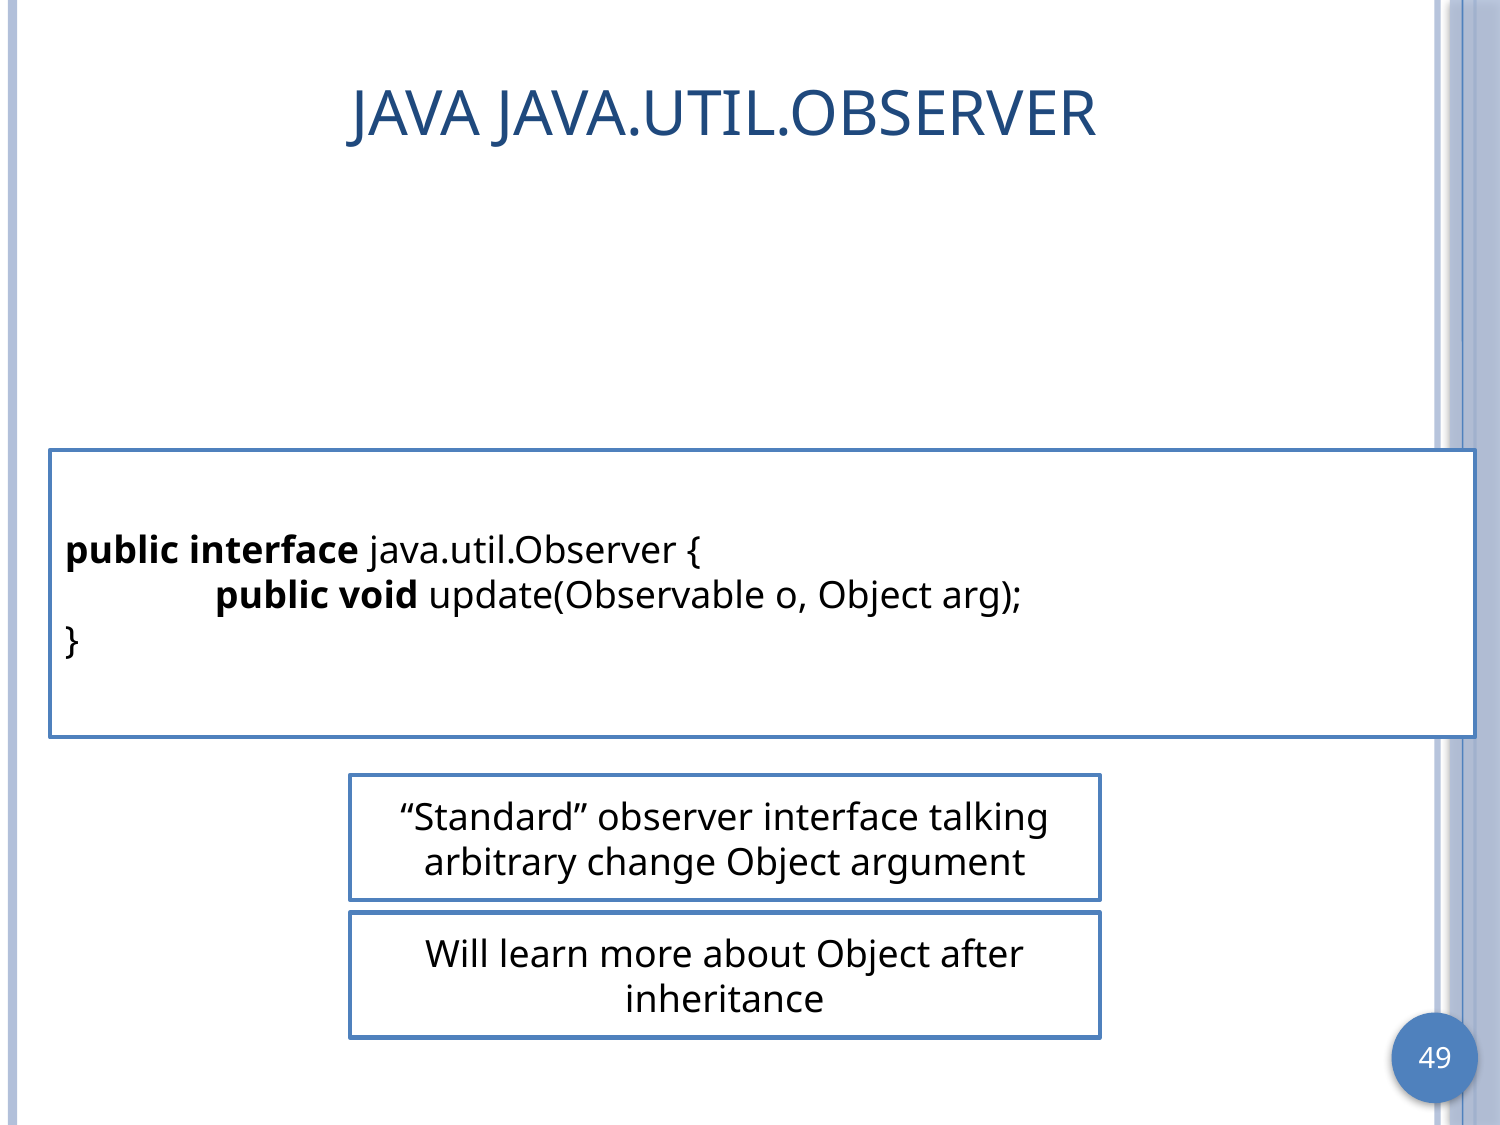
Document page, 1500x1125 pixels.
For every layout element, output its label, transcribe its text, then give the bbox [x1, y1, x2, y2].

title Java java.util.Observer [75, 45, 1375, 175]
text_box public interface java.util.Observer { public void update(Observable o, Object arg); } [48, 448, 1477, 739]
text_box “Standard” observer interface talking arbitrary change Object argument [348, 773, 1102, 902]
text_box Will learn more about Object after inheritance [348, 910, 1102, 1040]
